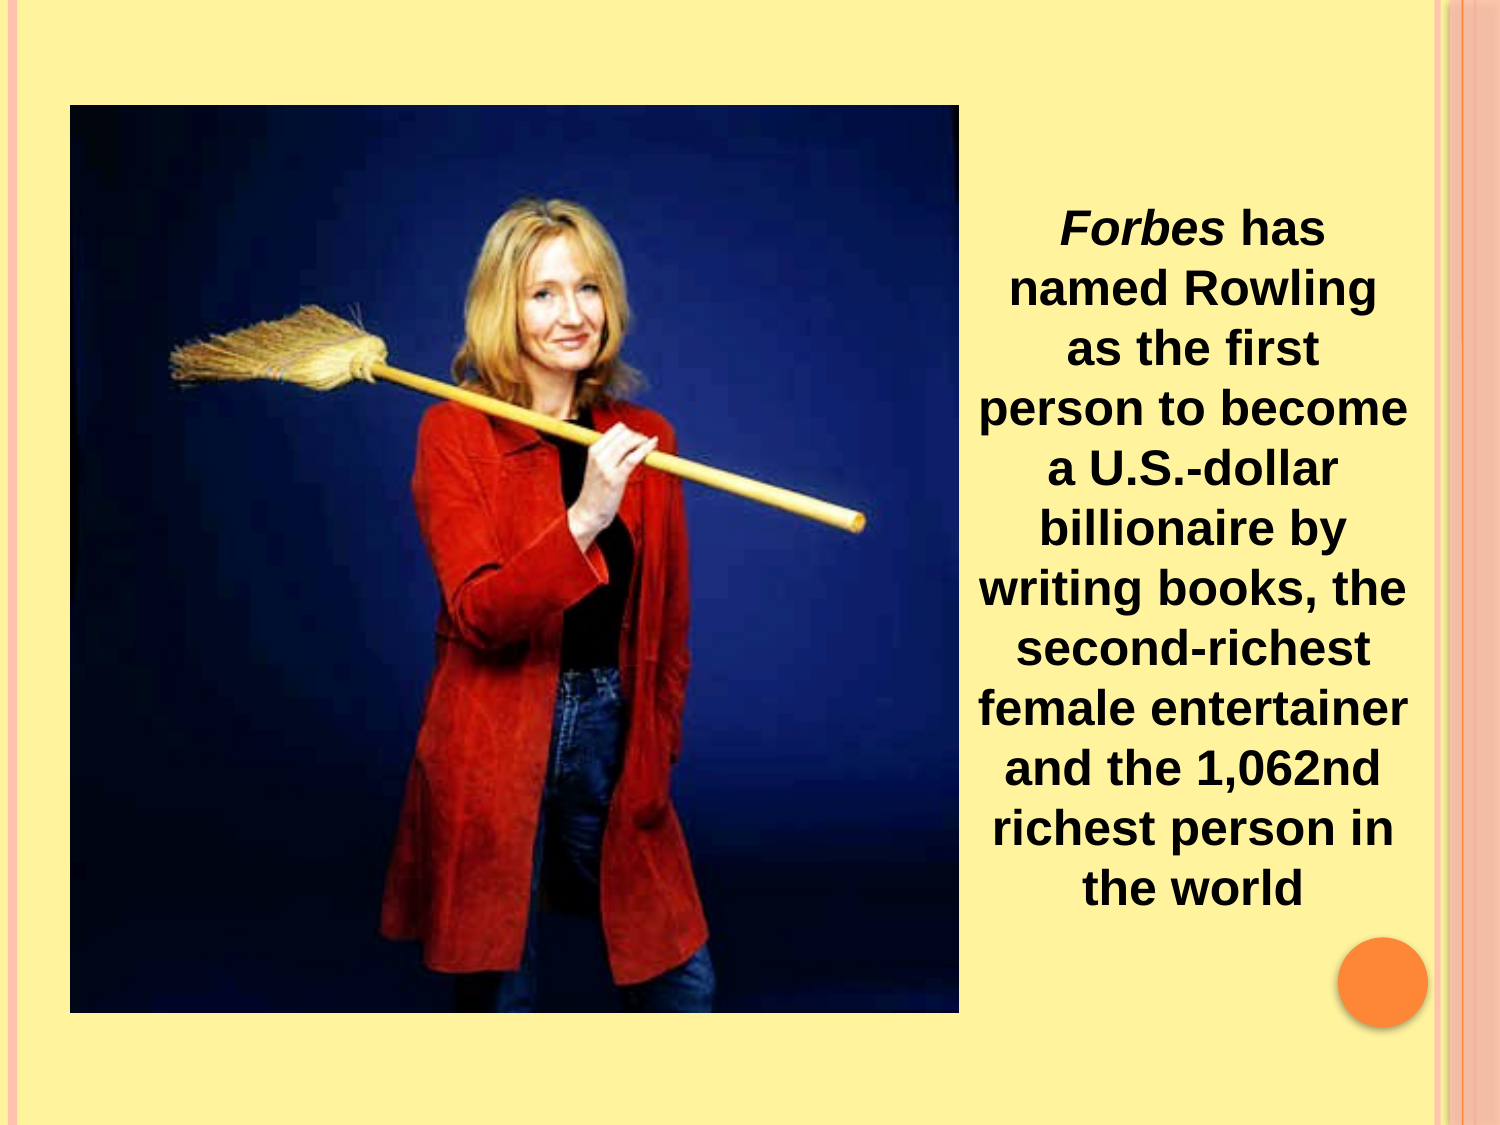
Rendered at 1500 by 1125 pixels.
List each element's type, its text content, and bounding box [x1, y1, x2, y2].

list Forbes has named Rowling as the first person to become a U.S.-dollar billionaire by writing books, the second-richest female entertainer and the 1,062nd richest person in the world [962, 105, 1425, 1005]
picture [69, 104, 960, 1013]
